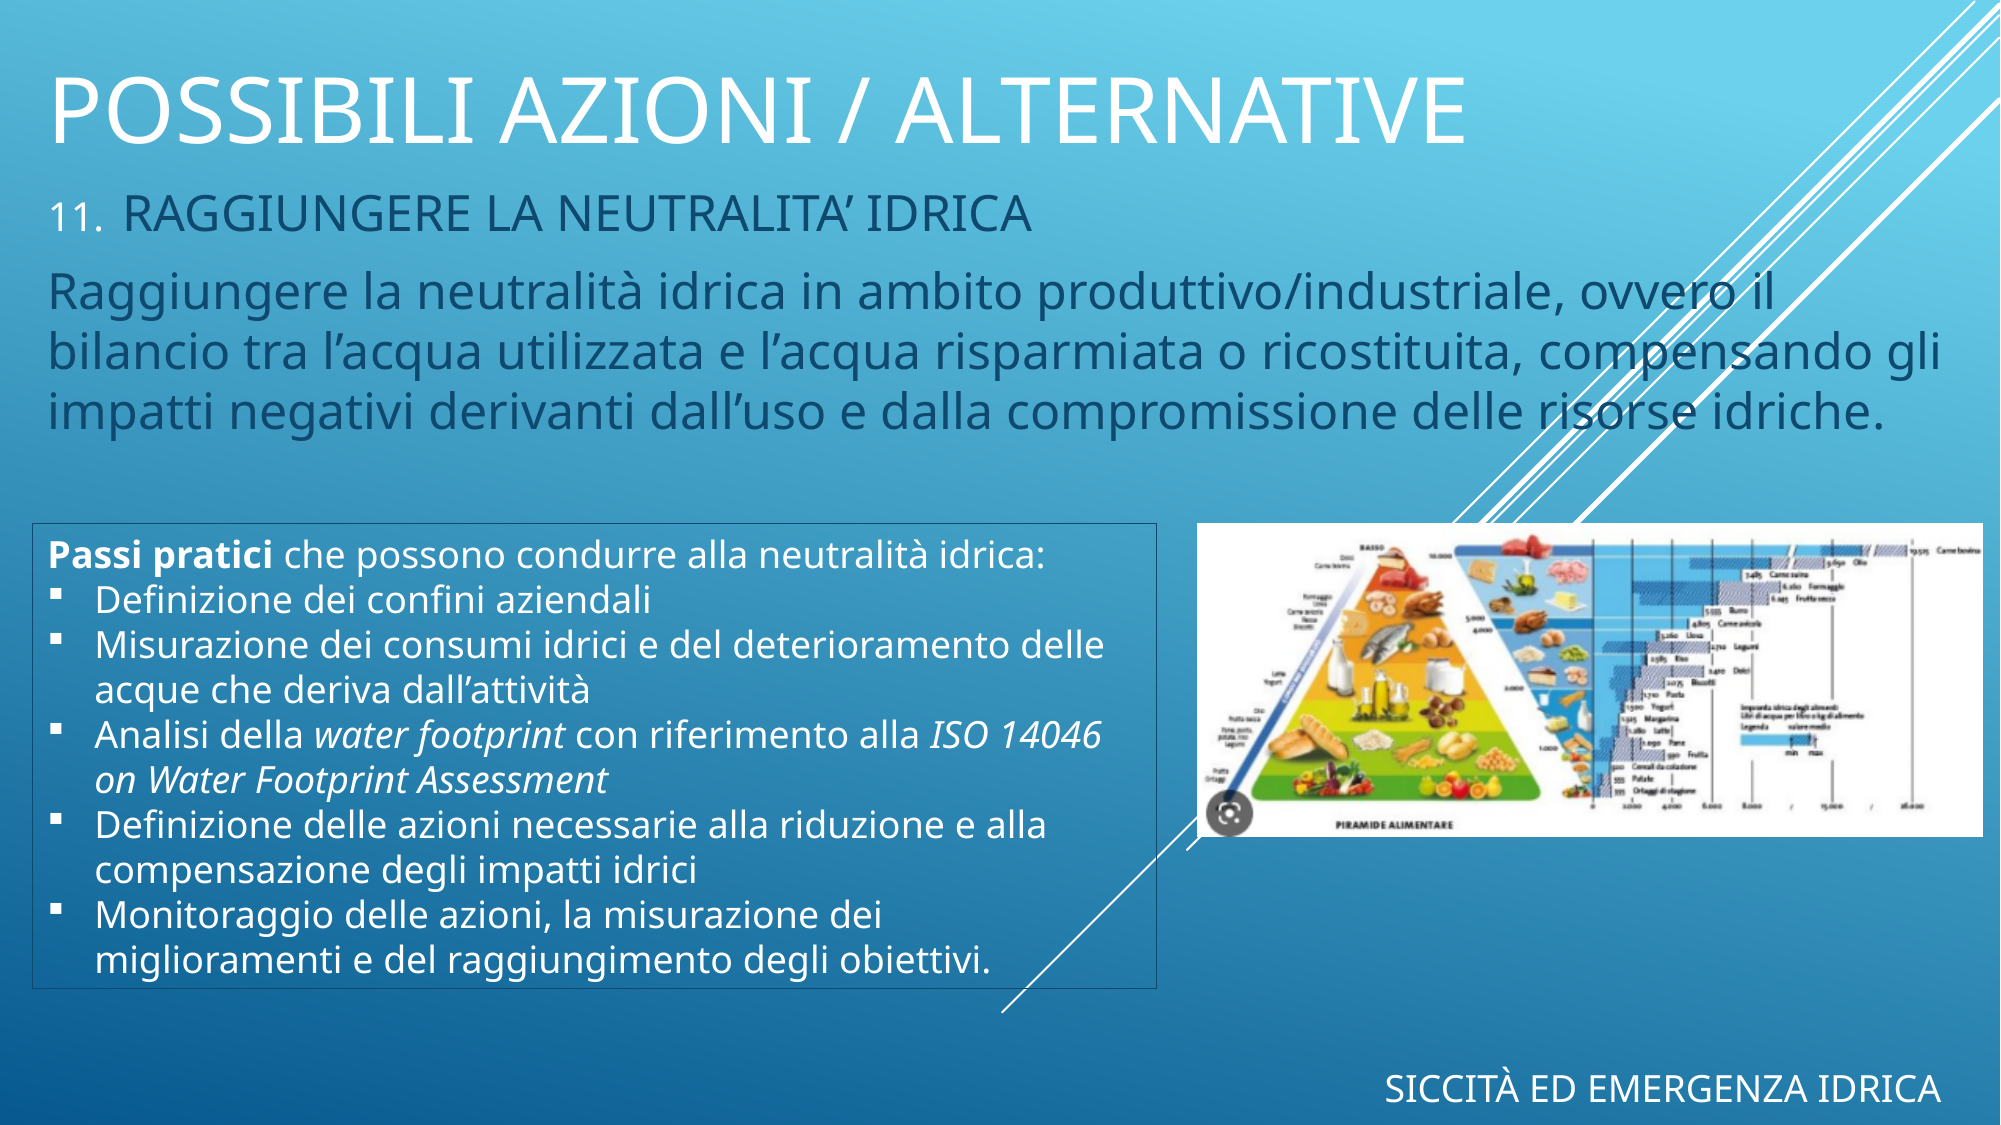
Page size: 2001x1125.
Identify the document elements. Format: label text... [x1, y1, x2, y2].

picture [1197, 523, 1983, 838]
title POSSIBILI AZIONI / ALTERNATIVE [32, 0, 1915, 170]
text_box Siccità ed emergenza idrica [1369, 1044, 2000, 1118]
text_box Raggiungere la neutralità idrica in ambito produttivo/industriale, ovvero il bilancio tra l’acqua utilizzata e l’acqua risparmiata o ricostituita, compensando gli impatti negativi derivanti dall’uso e dalla compromissione delle risorse idriche. [32, 251, 1983, 524]
text_box Passi pratici che possono condurre alla neutralità idrica: Definizione dei confini aziendali Misurazione dei consumi idrici e del deterioramento delle acque che deriva dall’attività Analisi della water footprint con riferimento alla ISO 14046 on Water Footprint Assessment Definizione delle azioni necessarie alla riduzione e alla compensazione degli impatti idrici Monitoraggio delle azioni, la misurazione dei miglioramenti e del raggiungimento degli obiettivi. [32, 523, 1157, 989]
subtitle RAGGIUNGERE LA NEUTRALITA’ IDRICA [32, 174, 1983, 251]
